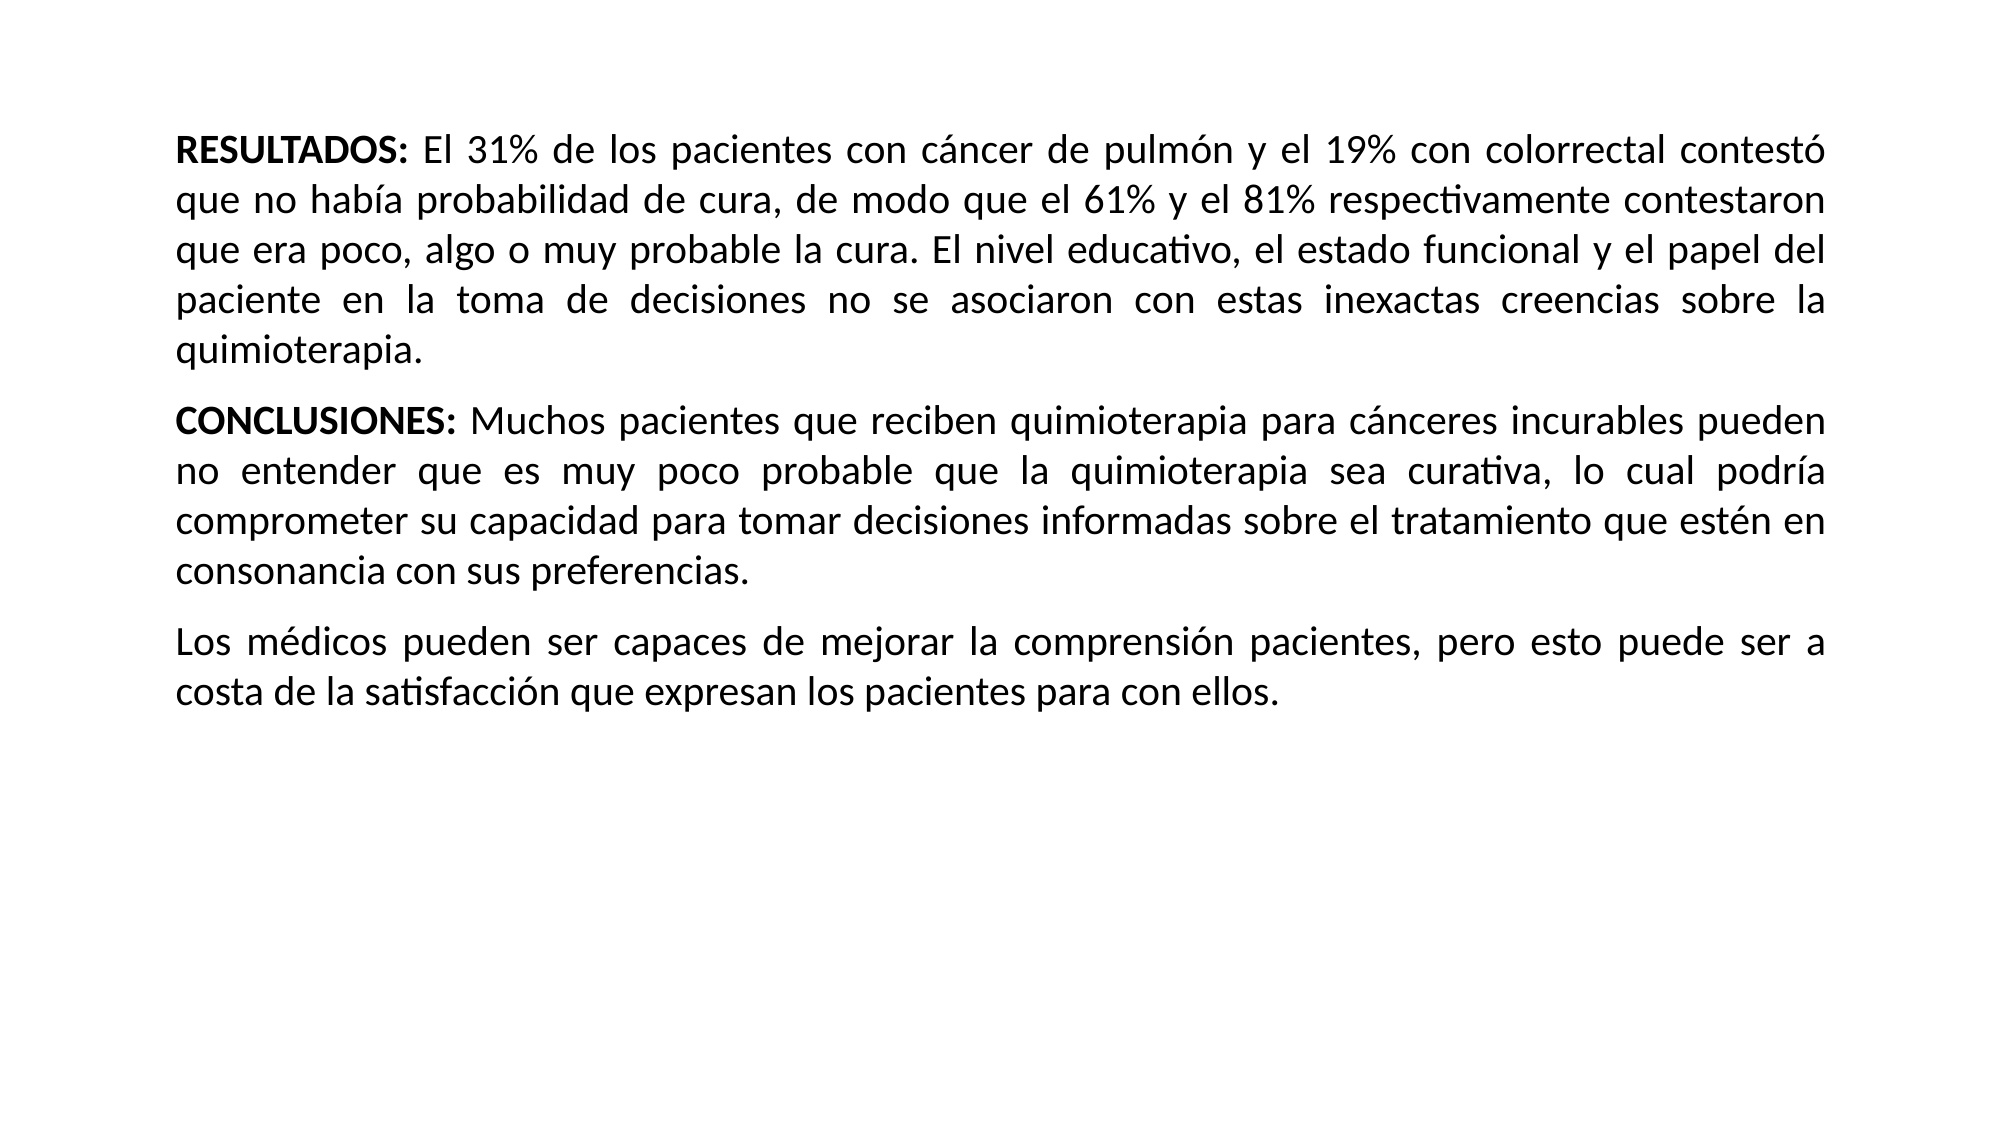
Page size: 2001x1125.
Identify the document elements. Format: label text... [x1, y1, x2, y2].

subtitle RESULTADOS: El 31% de los pacientes con cáncer de pulmón y el 19% con colorrectal contestó que no había probabilidad de cura, de modo que el 61% y el 81% respectivamente contestaron que era poco, algo o muy probable la cura. El nivel educativo, el estado funcional y el papel del paciente en la toma de decisiones no se asociaron con estas inexactas creencias sobre la quimioterapia. CONCLUSIONES: Muchos pacientes que reciben quimioterapia para cánceres incurables pueden no entender que es muy poco probable que la quimioterapia sea curativa, lo cual podría comprometer su capacidad para tomar decisiones informadas sobre el tratamiento que estén en consonancia con sus preferencias. Los médicos pueden ser capaces de mejorar la comprensión pacientes, pero esto puede ser a costa de la satisfacción que expresan los pacientes para con ellos. [160, 114, 1843, 1004]
